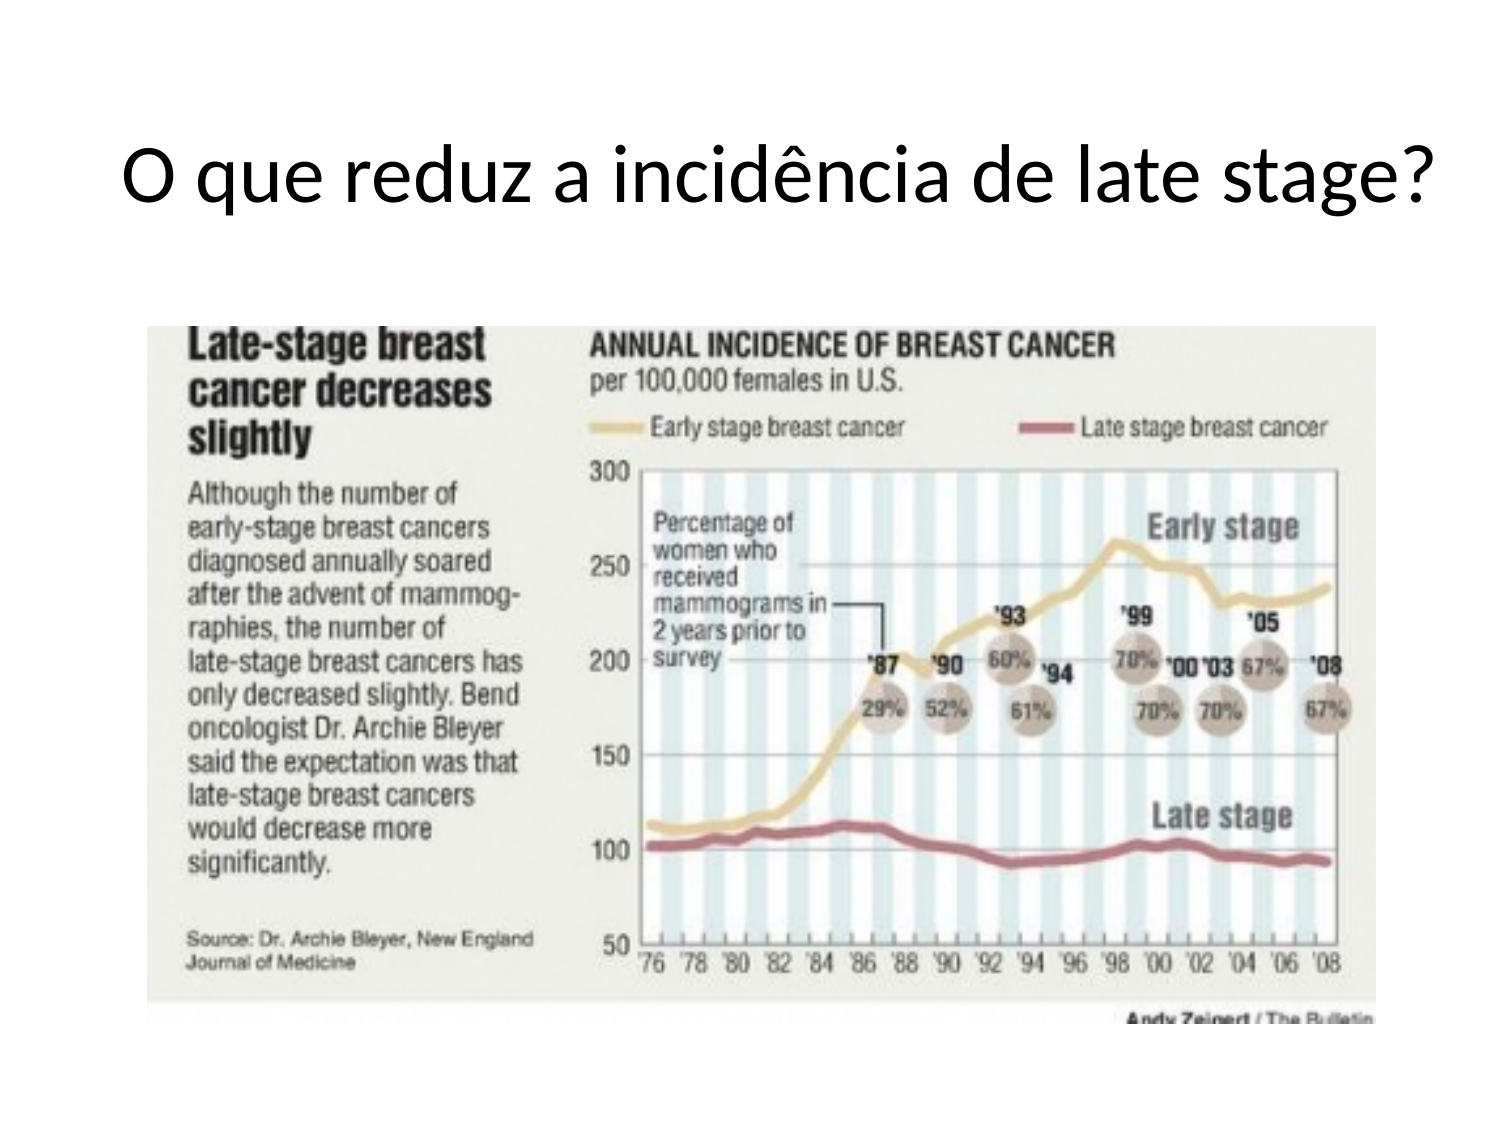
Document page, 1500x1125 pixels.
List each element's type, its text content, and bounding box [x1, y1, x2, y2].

title O que reduz a incidência de late stage? [103, 60, 1459, 278]
picture [147, 326, 1377, 1024]
